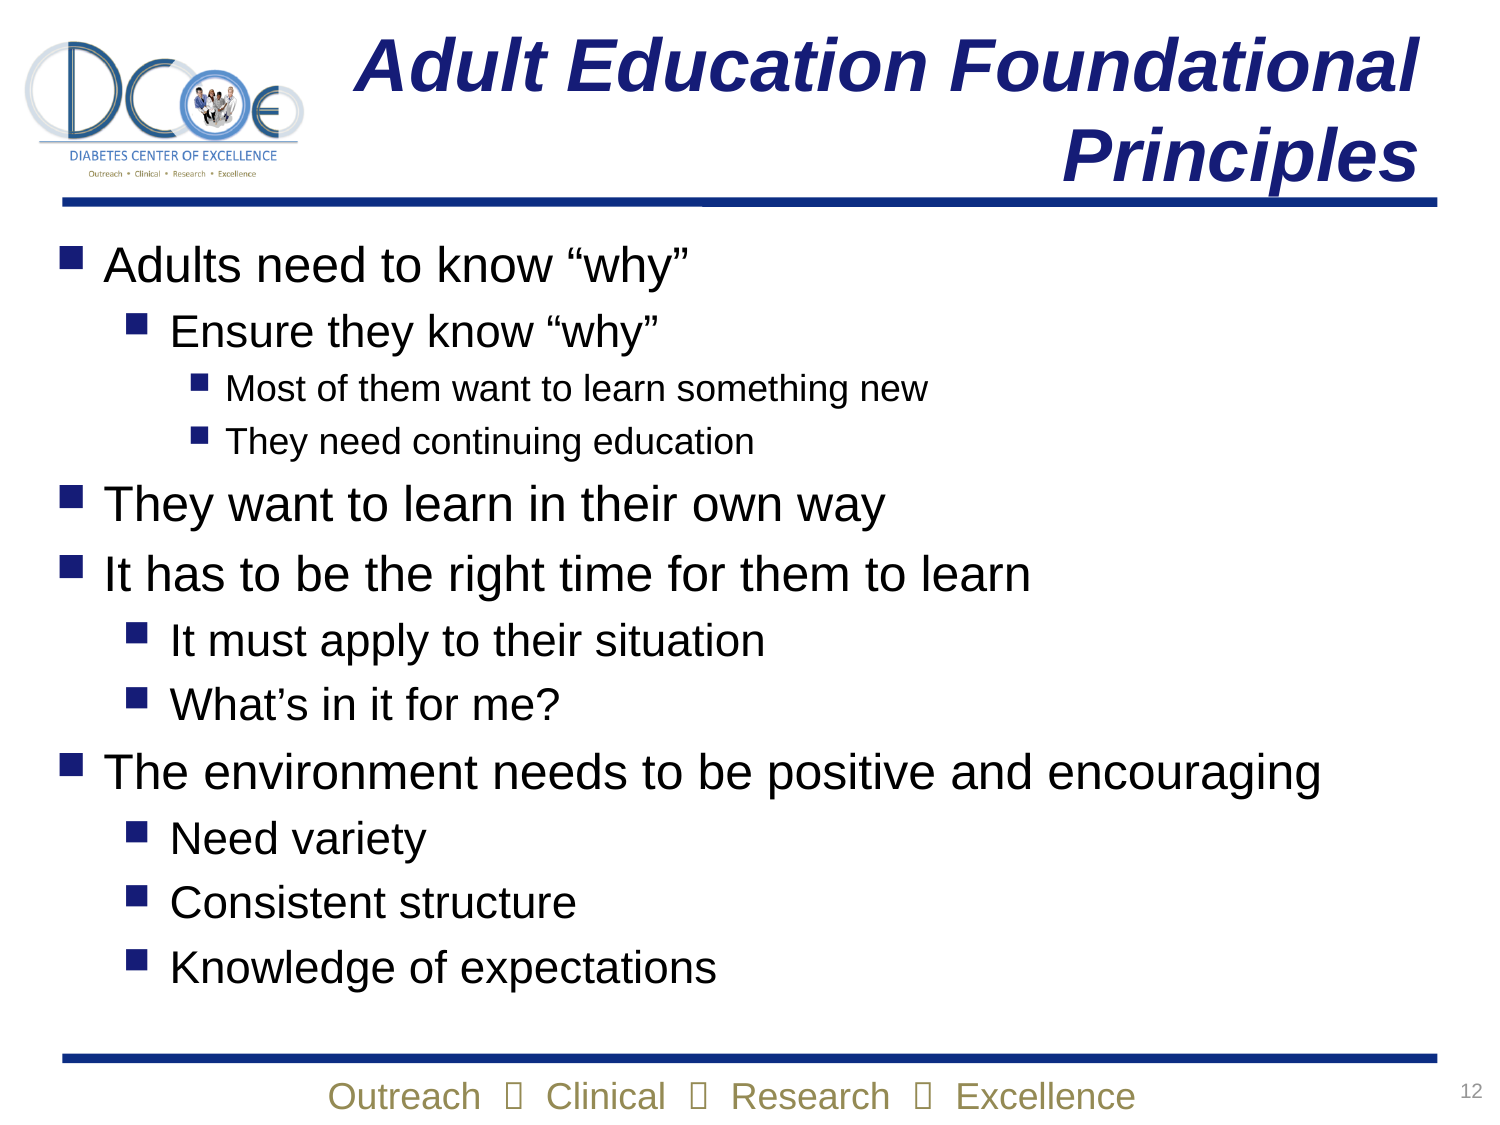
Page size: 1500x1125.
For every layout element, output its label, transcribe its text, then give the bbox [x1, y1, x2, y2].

picture [12, 12, 327, 194]
slide_number 12 [1310, 1070, 1499, 1121]
list Adults need to know “why” Ensure they know “why” Most of them want to learn something new They need continuing education They want to learn in their own way It has to be the right time for them to learn It must apply to their situation What’s in it for me? The environment needs to be positive and encouraging Need variety Consistent structure Knowledge of expectations [41, 224, 1442, 1050]
title Adult Education Foundational Principles [327, 12, 1436, 200]
